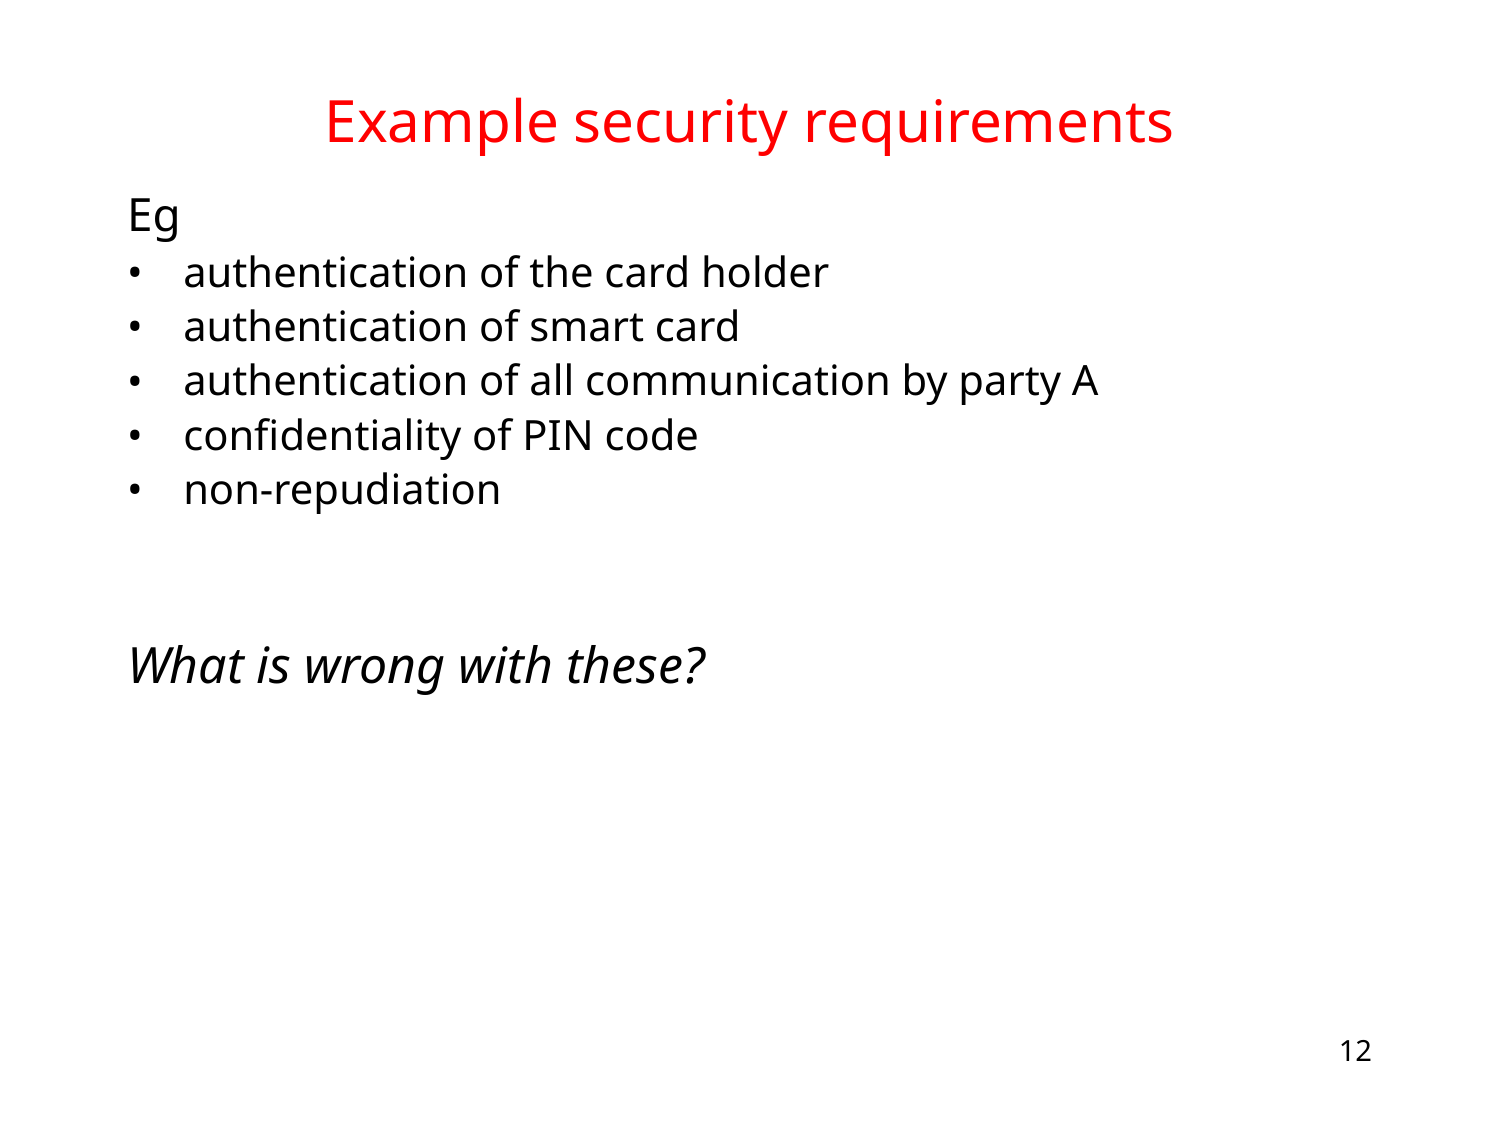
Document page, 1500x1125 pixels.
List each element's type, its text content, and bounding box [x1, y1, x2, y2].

title Example security requirements [112, 54, 1387, 184]
list Eg authentication of the card holder authentication of smart card authentication of all communication by party A confidentiality of PIN code non-repudiation What is wrong with these? [112, 184, 1387, 955]
slide_number 12 [1074, 1024, 1388, 1100]
